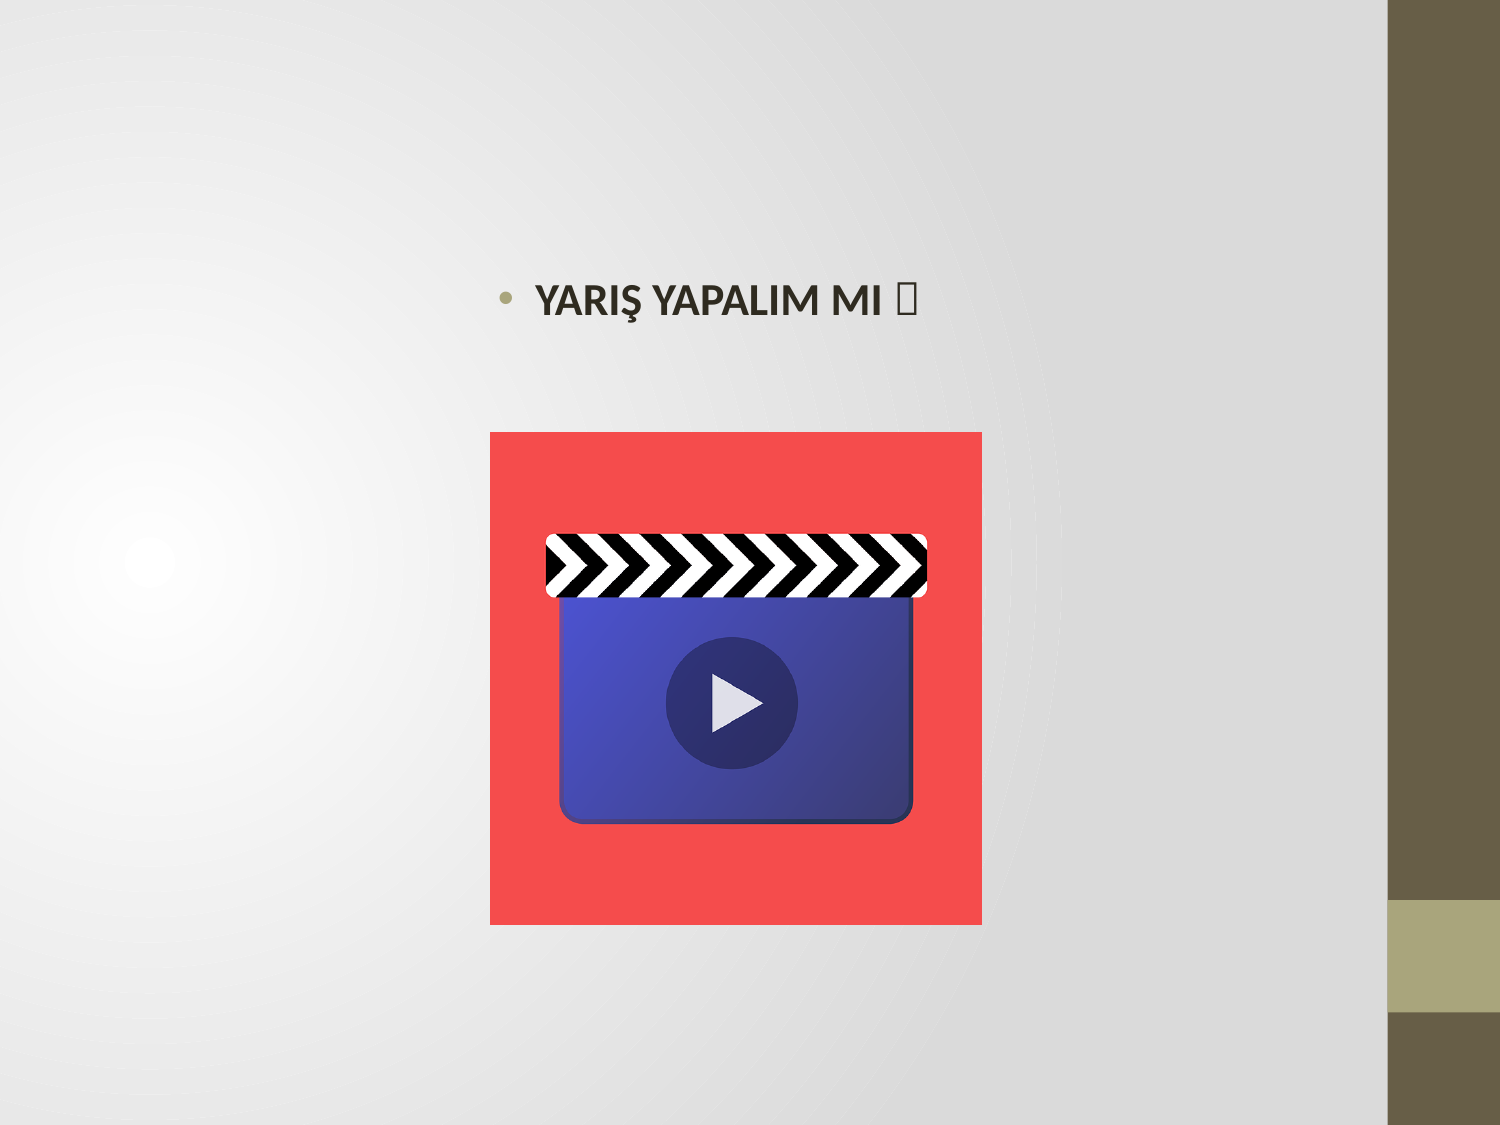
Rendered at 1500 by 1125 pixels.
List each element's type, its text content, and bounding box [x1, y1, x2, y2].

list YARIŞ YAPALIM MI  [75, 262, 1325, 1050]
picture [489, 432, 983, 925]
